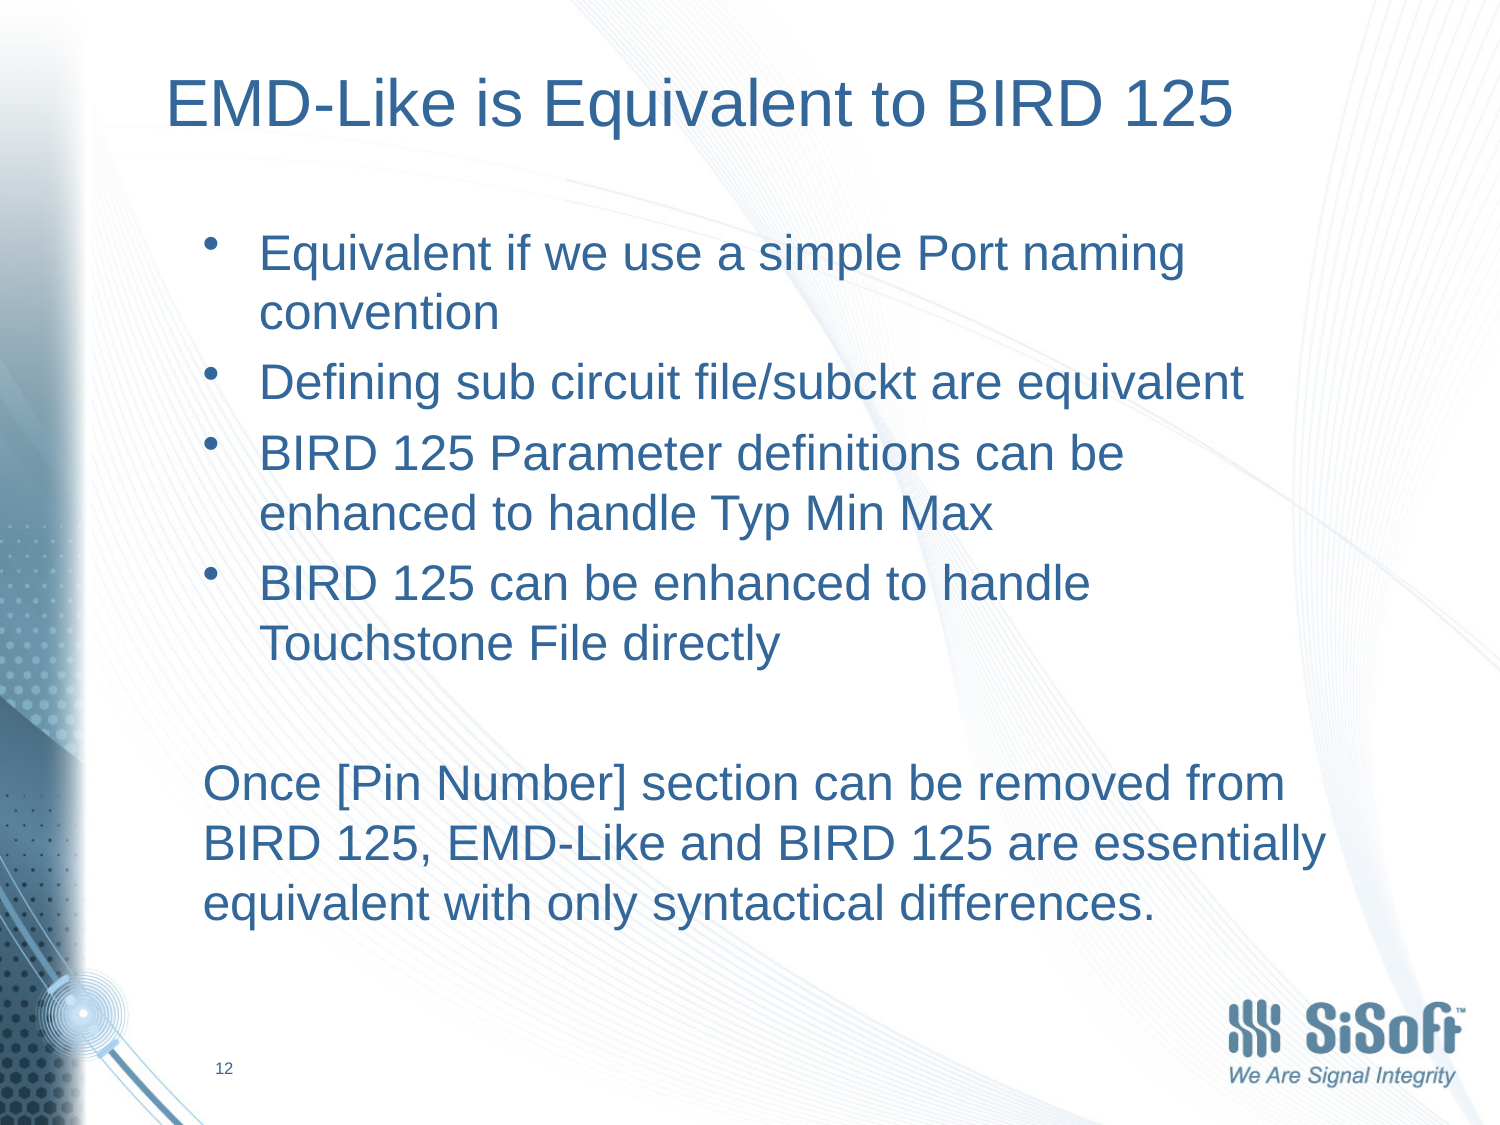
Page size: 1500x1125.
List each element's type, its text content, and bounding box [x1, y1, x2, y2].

list Equivalent if we use a simple Port naming convention Defining sub circuit file/subckt are equivalent BIRD 125 Parameter definitions can be enhanced to handle Typ Min Max BIRD 125 can be enhanced to handle Touchstone File directly Once [Pin Number] section can be removed from BIRD 125, EMD-Like and BIRD 125 are essentially equivalent with only syntactical differences. [187, 212, 1363, 963]
picture [0, 0, 1500, 1125]
footer 12 [200, 1050, 975, 1104]
title EMD-Like is Equivalent to BIRD 125 [150, 24, 1300, 175]
